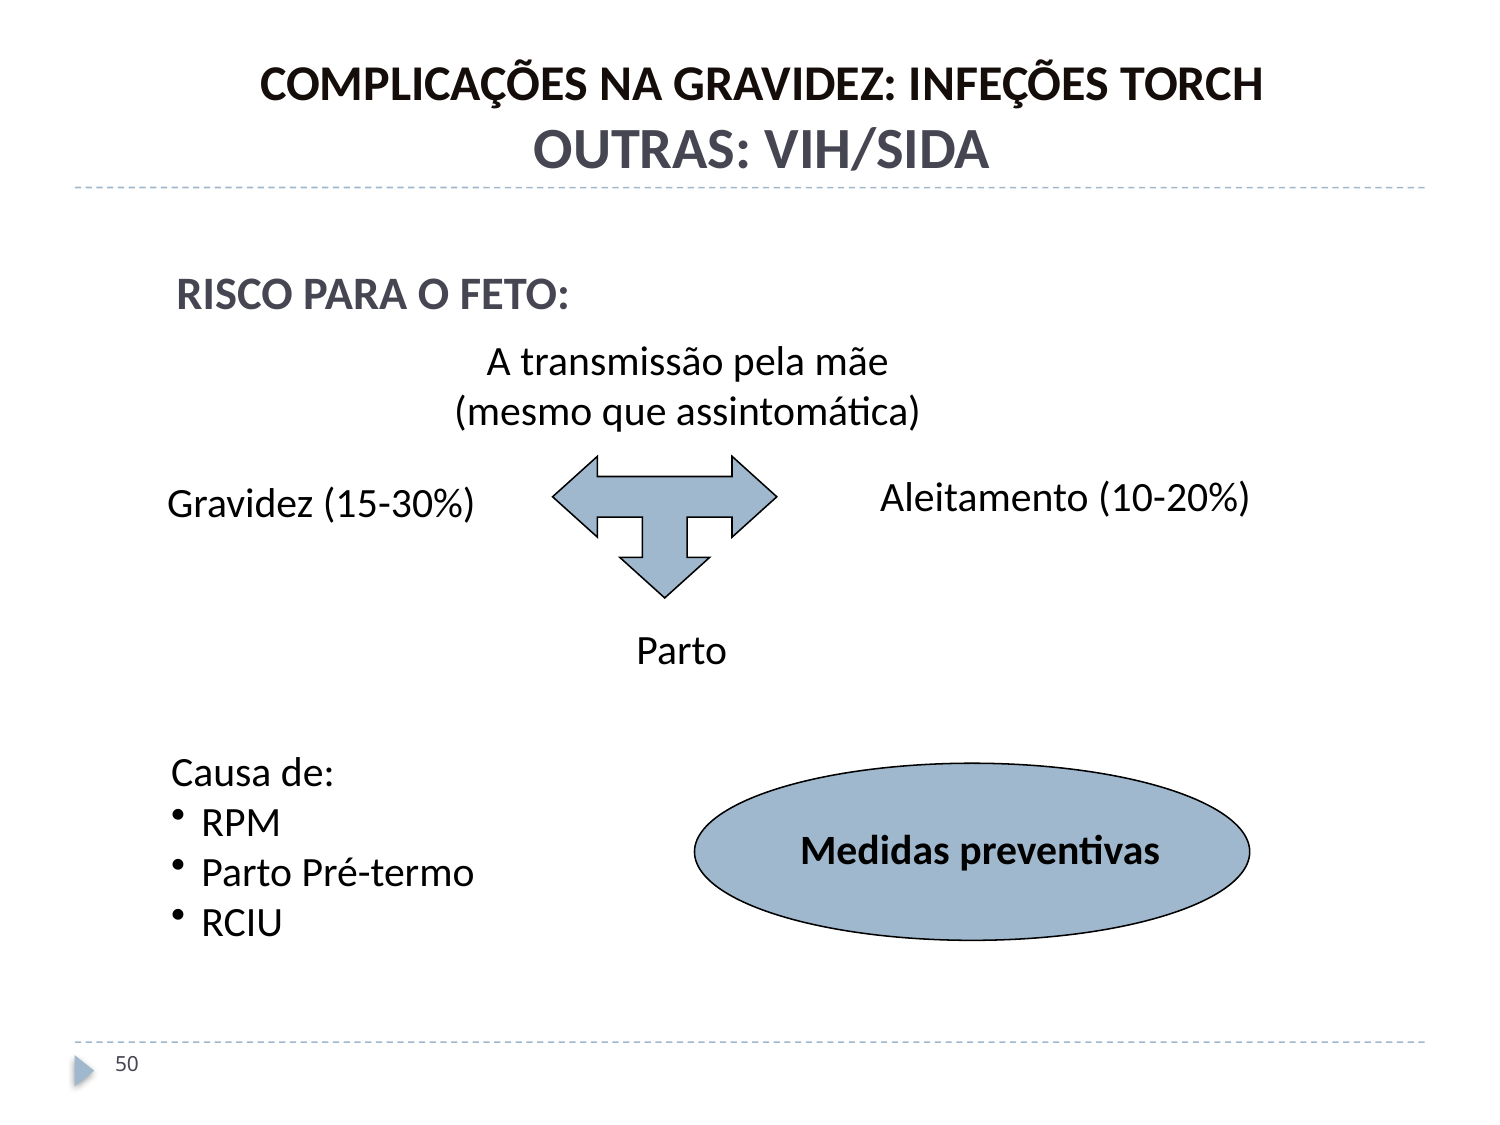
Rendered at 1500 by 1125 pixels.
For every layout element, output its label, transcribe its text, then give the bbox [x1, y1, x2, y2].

text_box COMPLICAÇÕES NA GRAVIDEZ: INFEÇÕES TORCH OUTRAS: VIH/SIDA [88, 42, 1435, 188]
slide_number 50 [100, 1042, 426, 1103]
text_box [694, 763, 1250, 941]
text_box A transmissão pela mãe (mesmo que assintomática) [312, 326, 1063, 441]
text_box Gravidez (15-30%) [97, 467, 546, 533]
text_box Aleitamento (10-20%) [782, 461, 1350, 527]
text_box Medidas preventivas [761, 815, 1199, 881]
text_box Causa de: RPM Parto Pré-termo RCIU [156, 737, 606, 952]
text_box Parto [569, 615, 794, 681]
list RISCO PARA O FETO: [161, 255, 685, 327]
text_box [552, 456, 777, 598]
